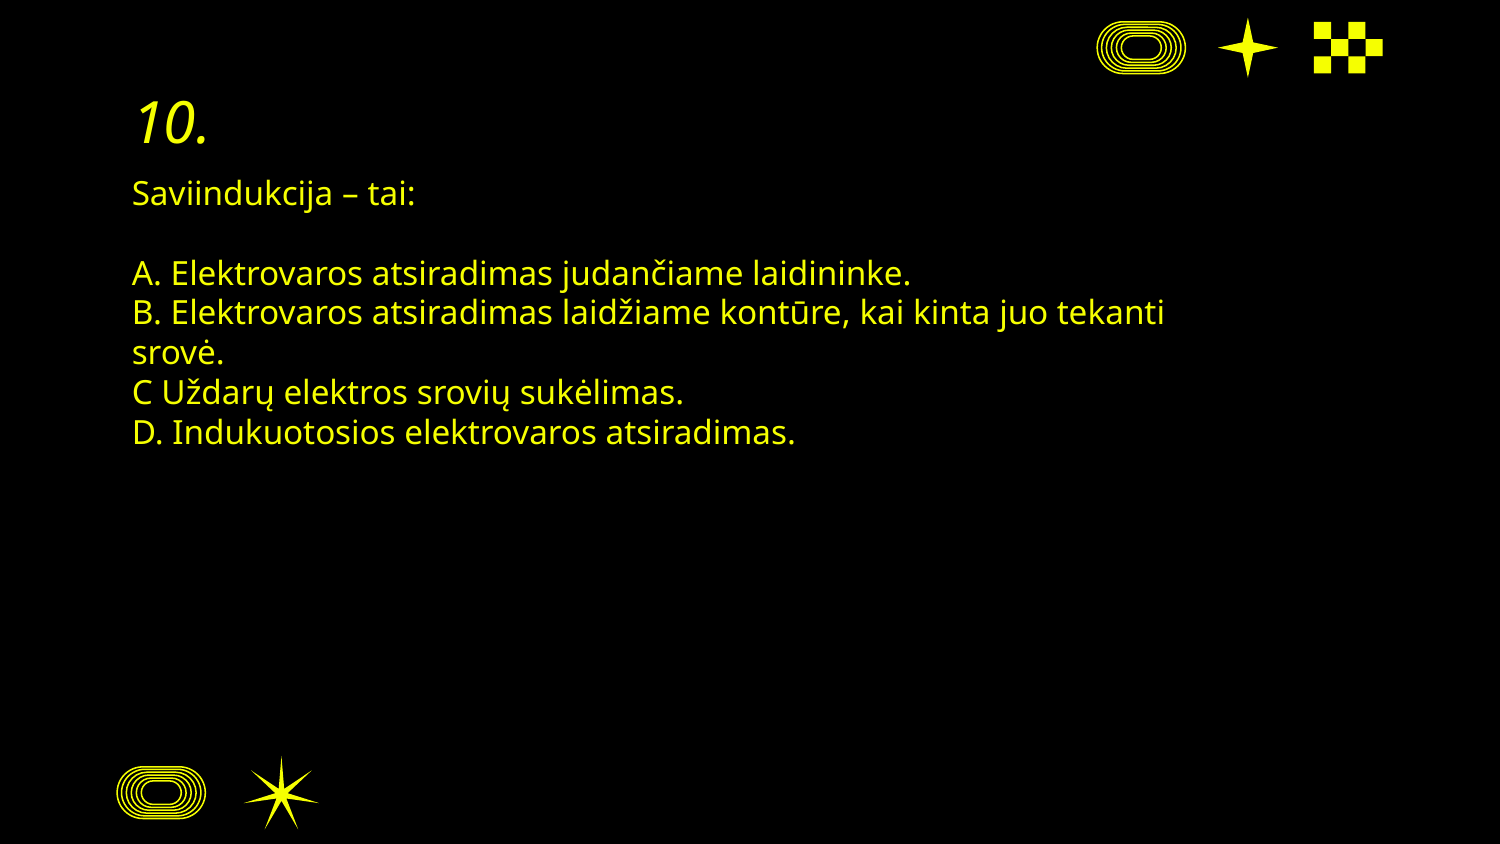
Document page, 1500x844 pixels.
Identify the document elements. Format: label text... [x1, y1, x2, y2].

text_box Saviindukcija – tai: A. Elektrovaros atsiradimas judančiame laidininke. B. Elektrovaros atsiradimas laidžiame kontūre, kai kinta juo tekanti srovė. C Uždarų elektros srovių sukėlimas. D. Indukuotosios elektrovaros atsiradimas. [117, 164, 1268, 499]
title 10. [117, 70, 1383, 148]
